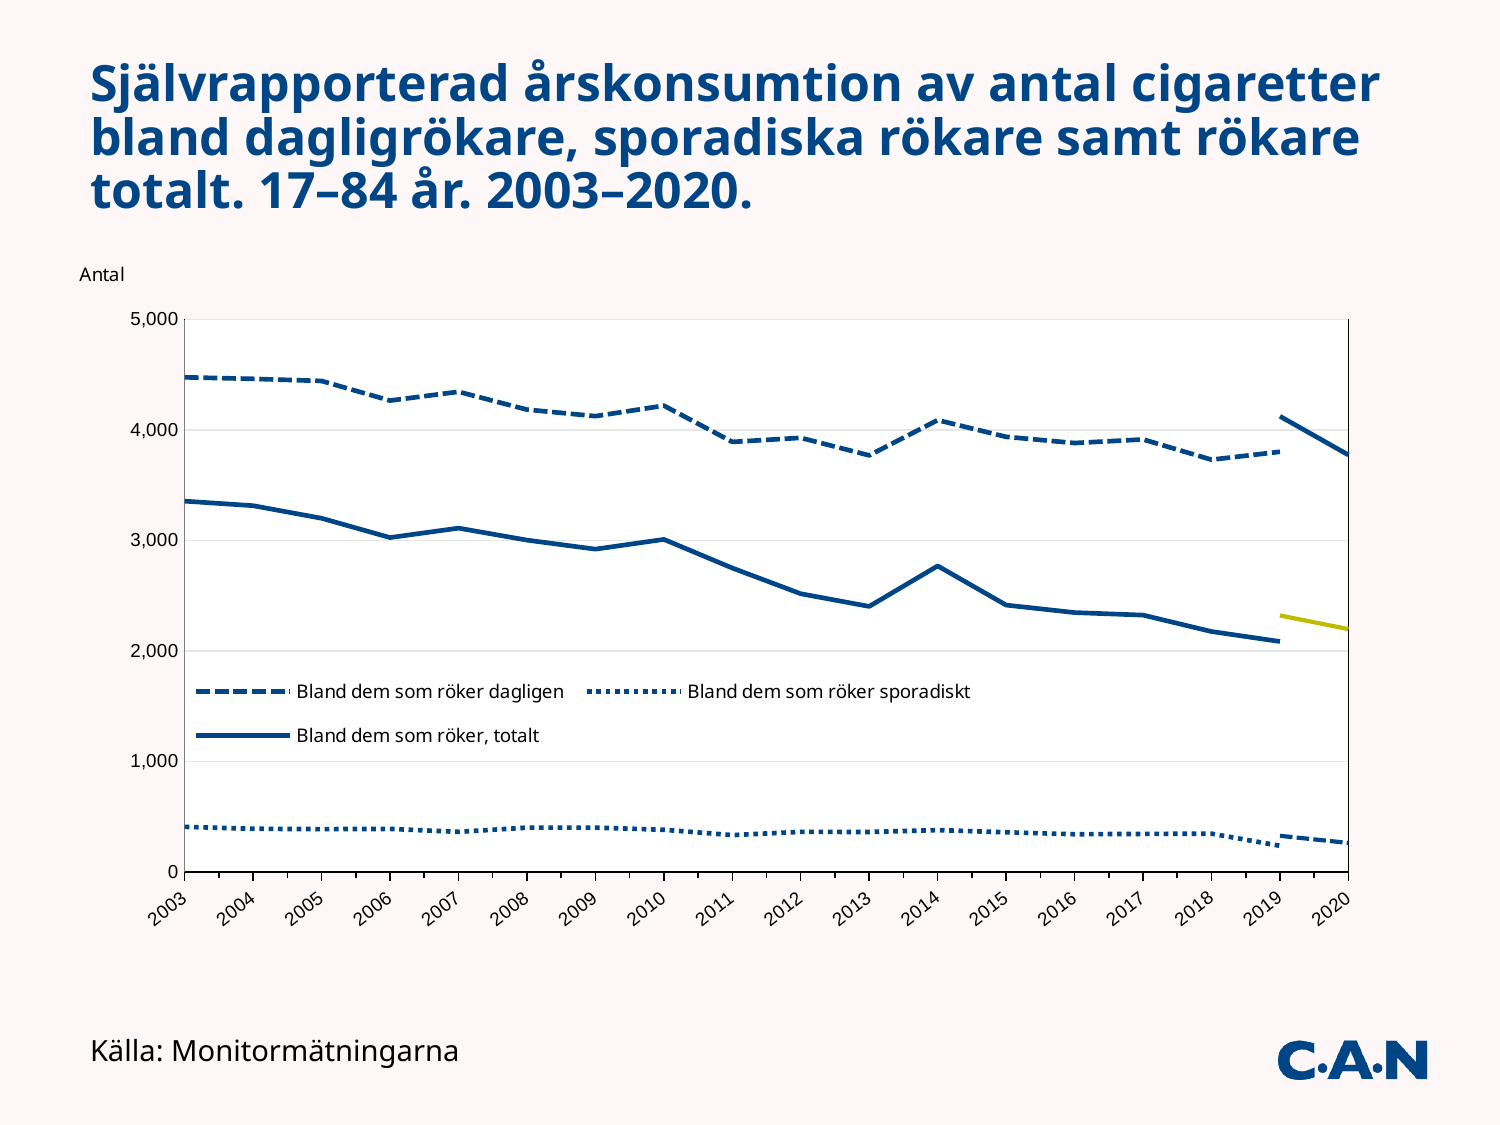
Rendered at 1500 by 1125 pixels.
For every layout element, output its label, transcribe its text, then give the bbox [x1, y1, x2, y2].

chart [74, 252, 1428, 996]
list Källa: Monitormätningarna [75, 1024, 750, 1080]
title Självrapporterad årskonsumtion av antal cigaretter bland dagligrökare, sporadiska rökare samt rökare totalt. 17–84 år. 2003–2020. [75, 45, 1425, 233]
picture [1277, 1040, 1428, 1080]
